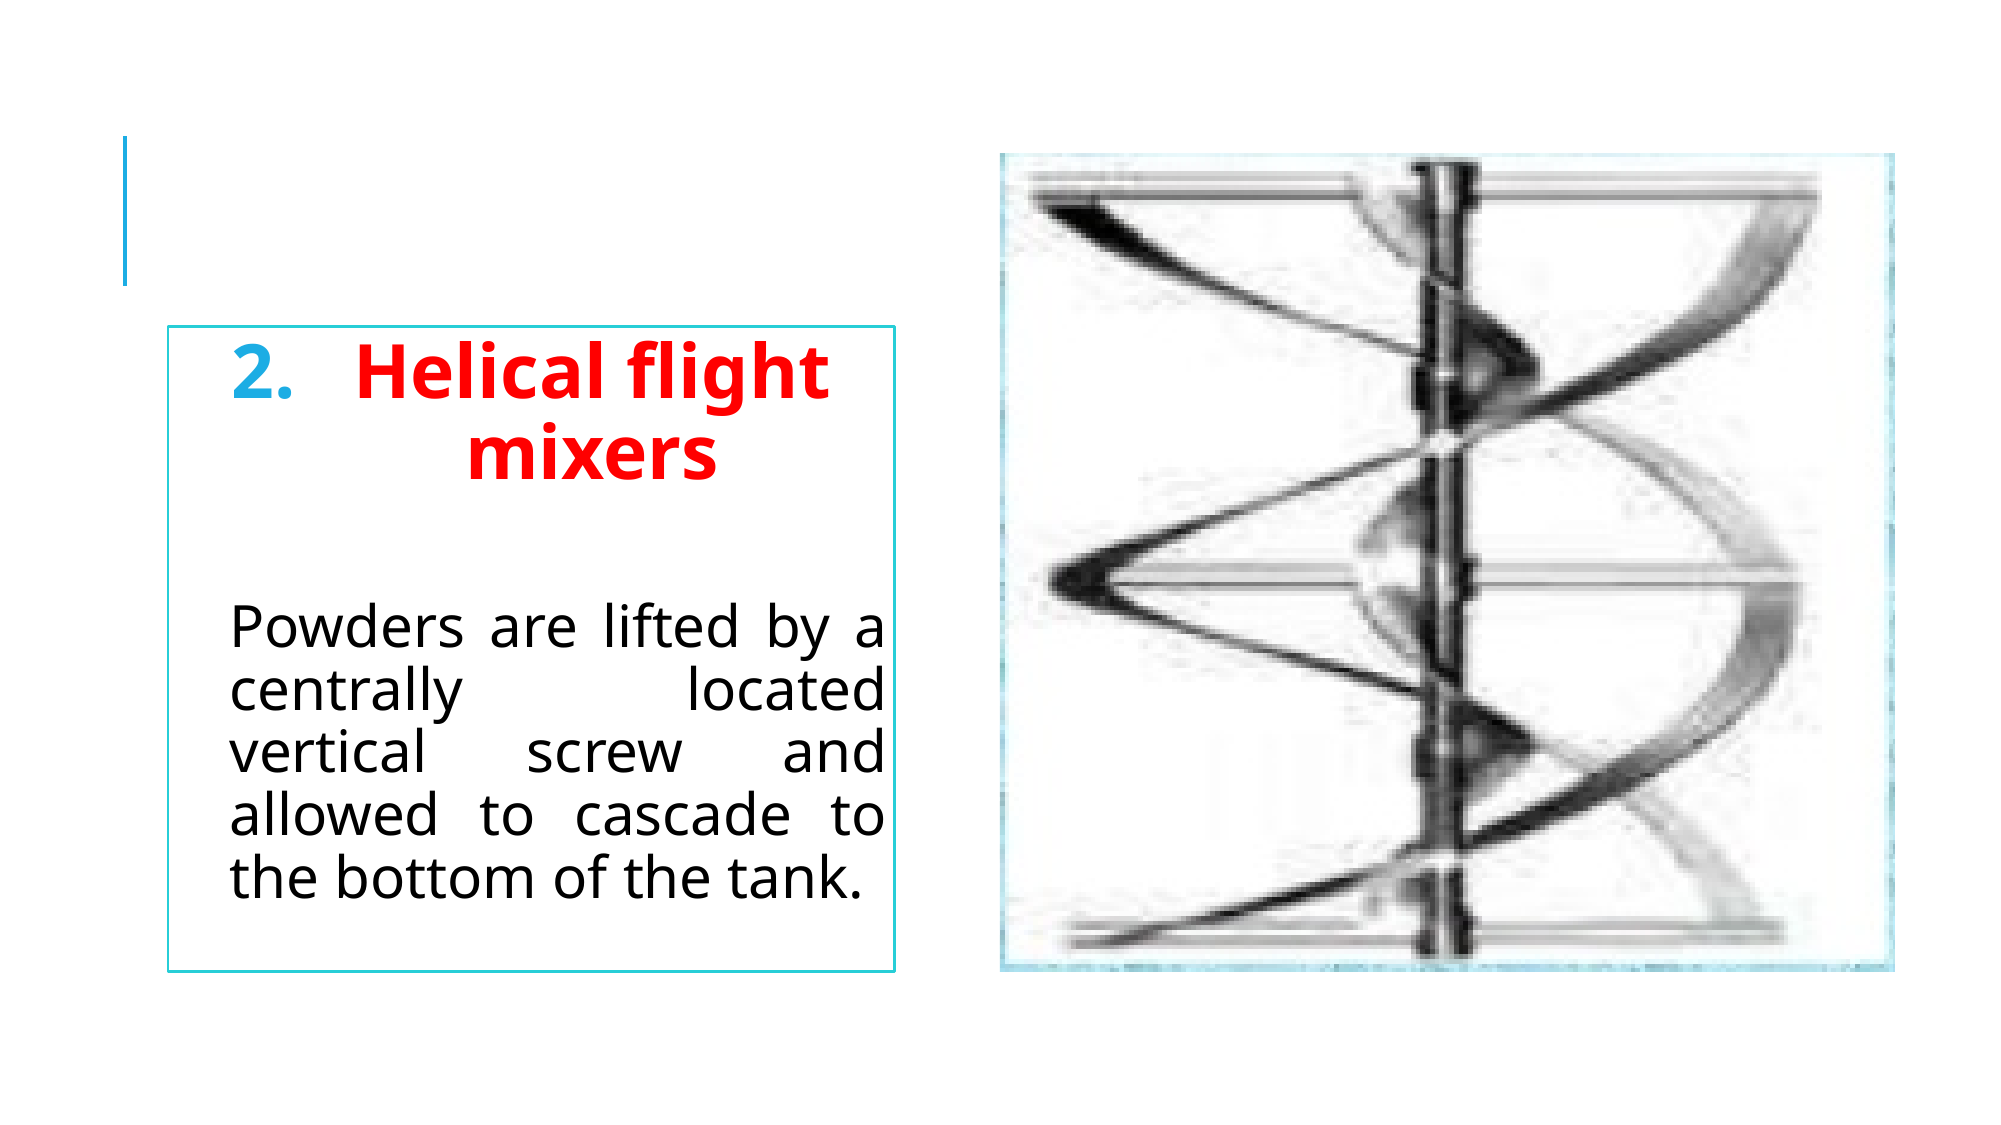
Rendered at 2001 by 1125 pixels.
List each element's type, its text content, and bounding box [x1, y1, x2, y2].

list Helical flight mixers Powders are lifted by a centrally located vertical screw and allowed to cascade to the bottom of the tank. [167, 325, 896, 973]
picture [999, 153, 1896, 972]
